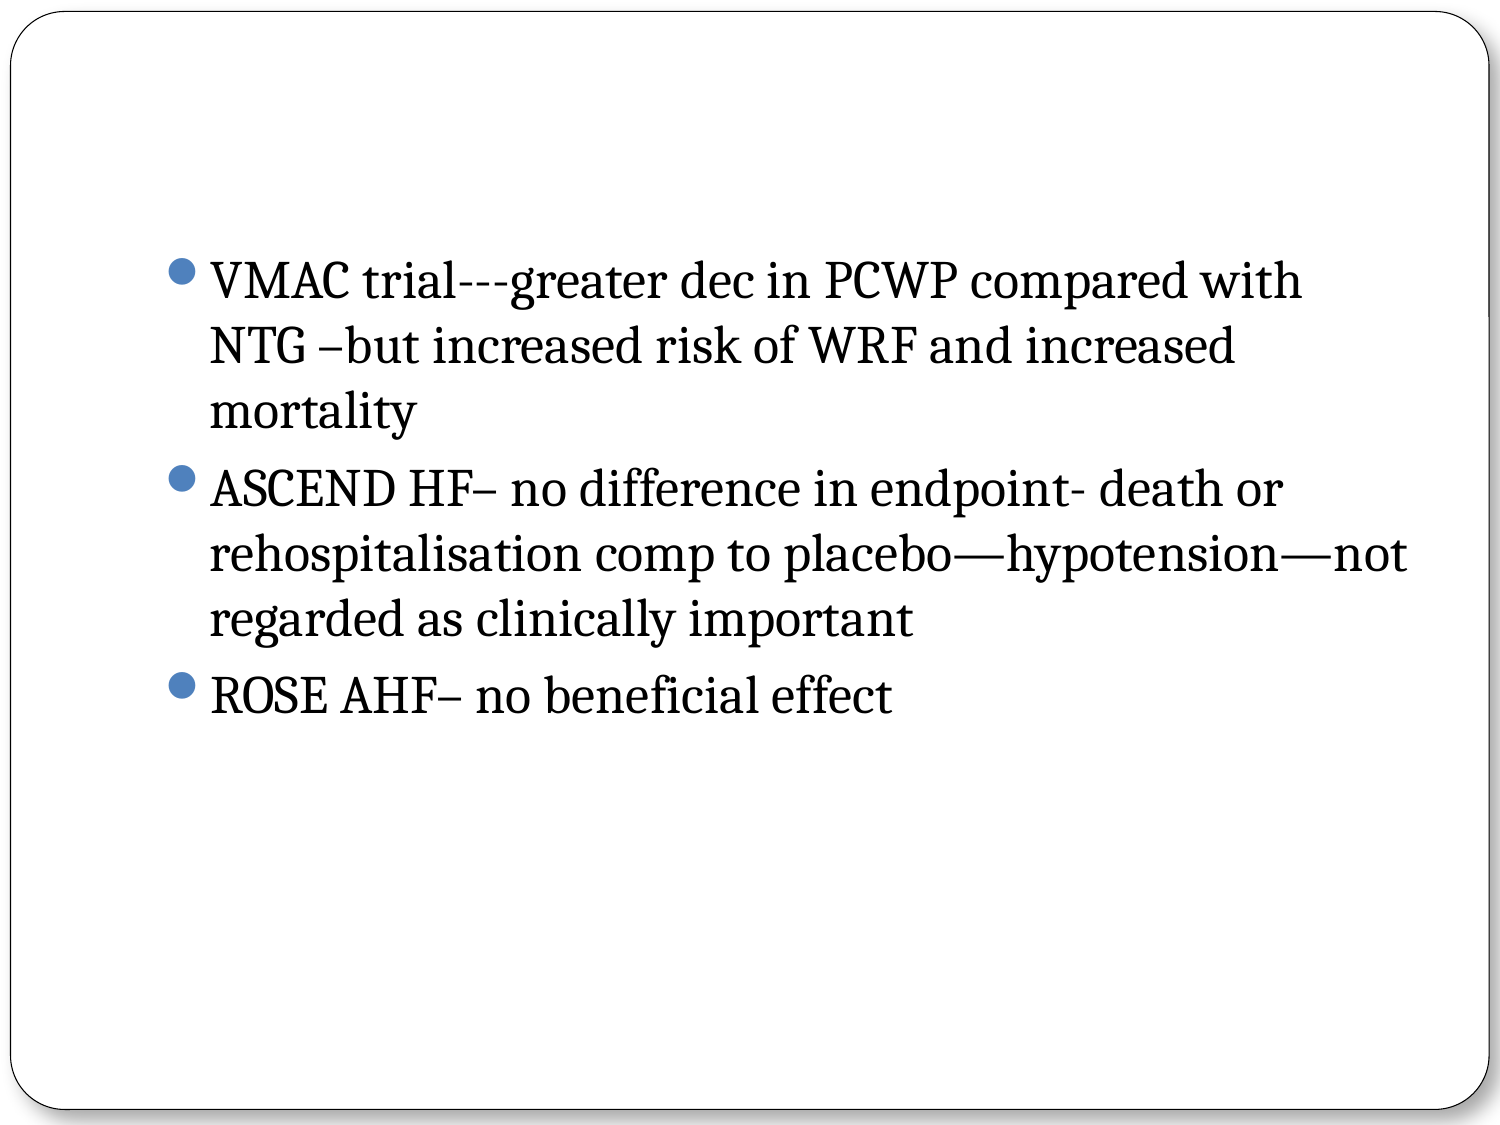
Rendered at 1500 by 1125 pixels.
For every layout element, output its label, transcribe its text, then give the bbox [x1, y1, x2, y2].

list VMAC trial---greater dec in PCWP compared with NTG –but increased risk of WRF and increased mortality ASCEND HF– no difference in endpoint- death or rehospitalisation comp to placebo—hypotension—not regarded as clinically important ROSE AHF– no beneficial effect [150, 237, 1425, 988]
